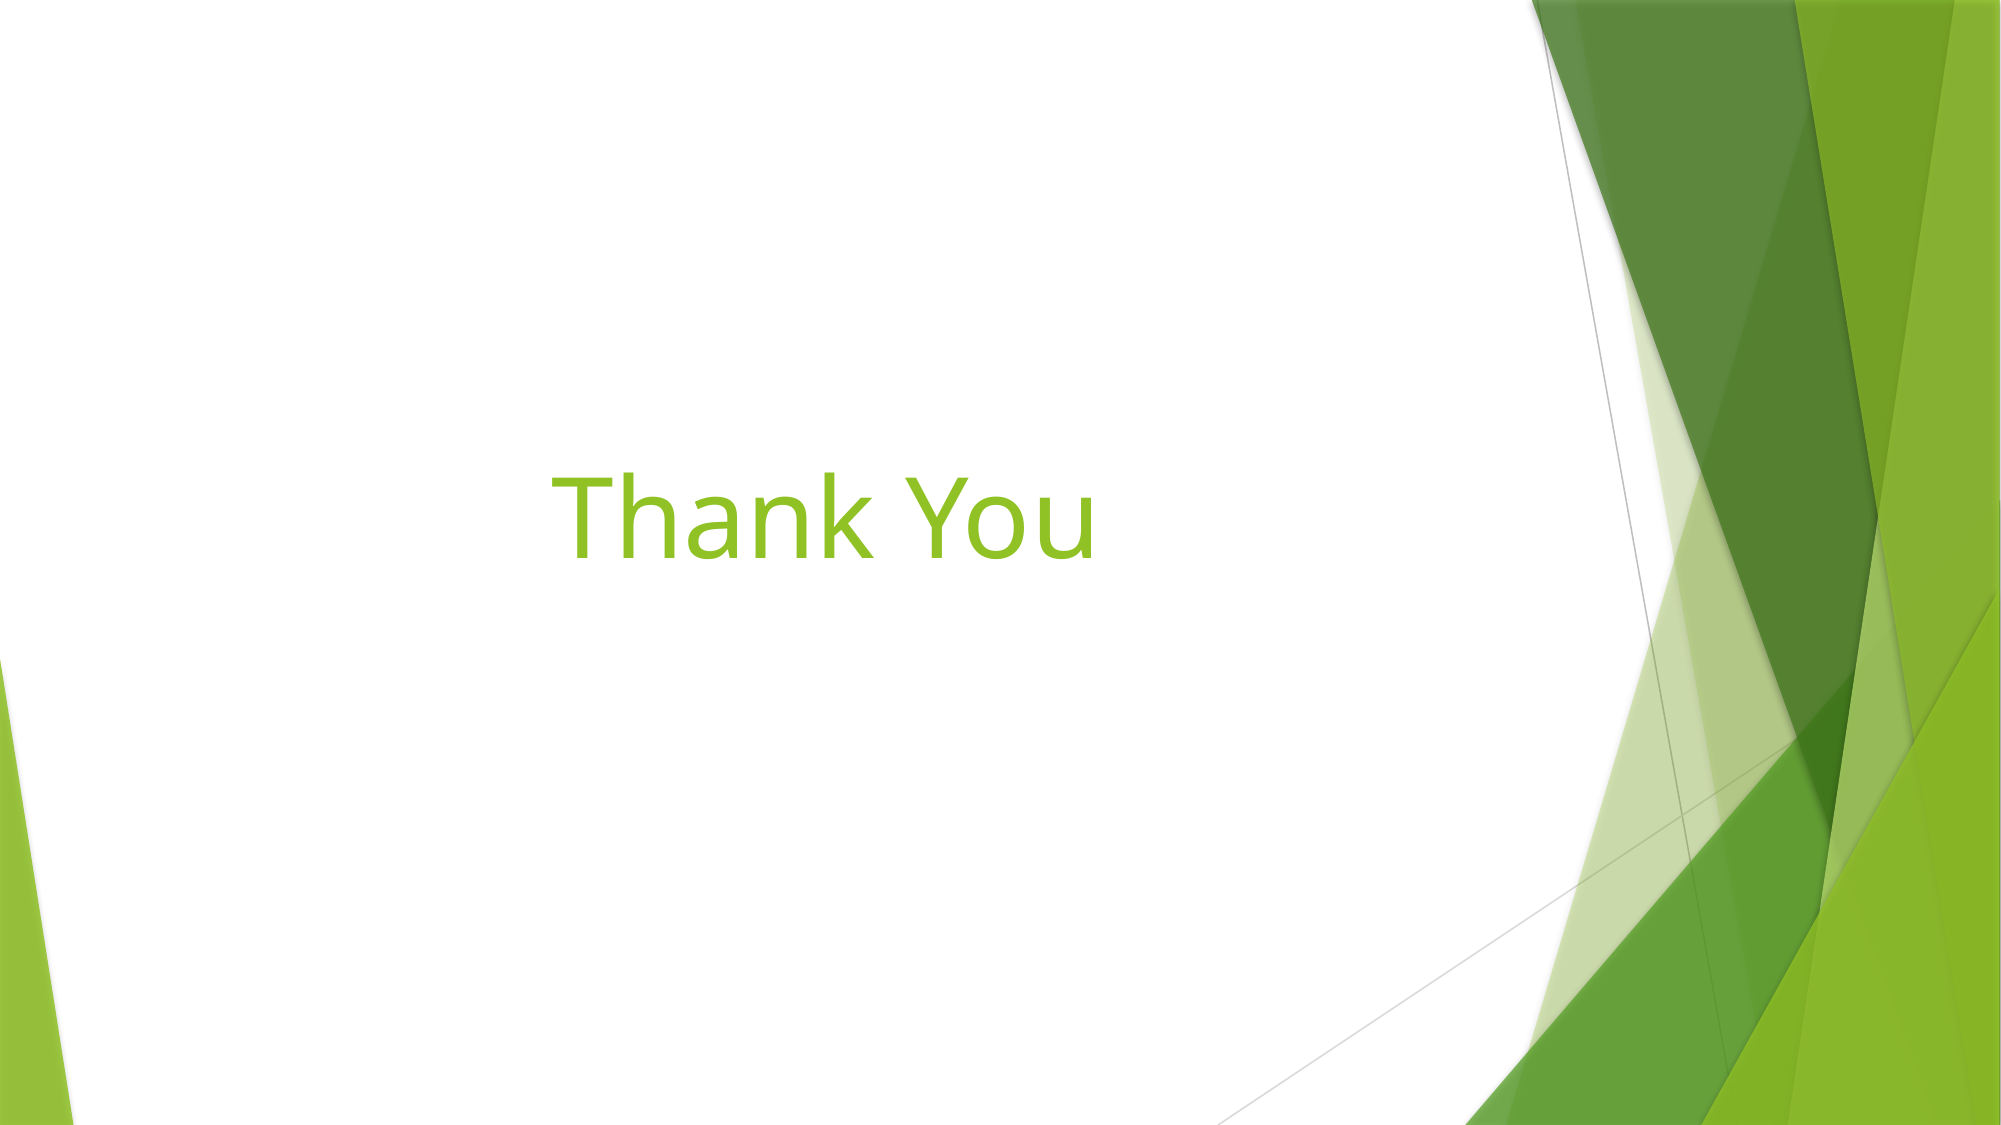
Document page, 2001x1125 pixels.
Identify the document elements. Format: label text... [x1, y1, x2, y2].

title Thank You [135, 438, 1546, 655]
